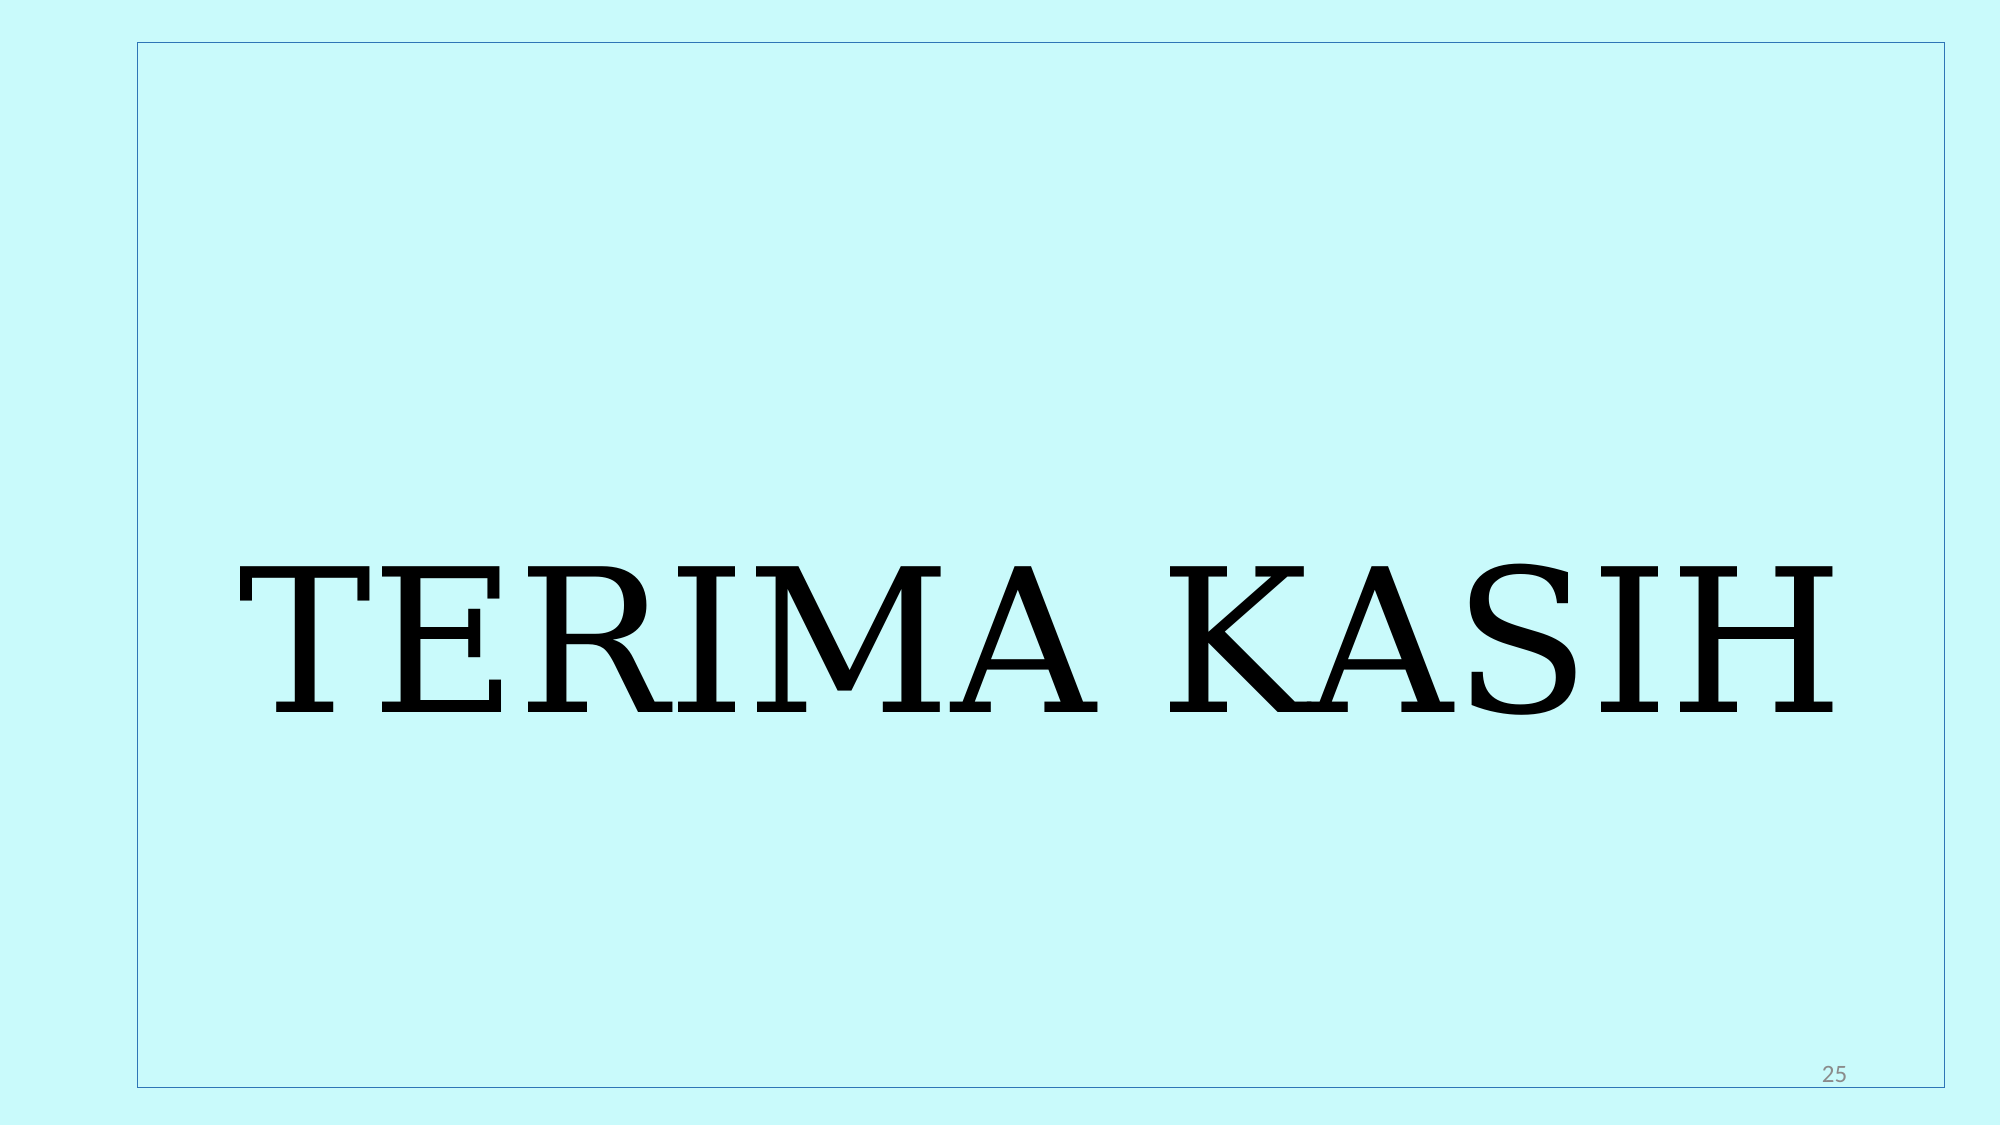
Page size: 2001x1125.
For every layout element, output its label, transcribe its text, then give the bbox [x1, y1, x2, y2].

slide_number 25 [1412, 1042, 1863, 1103]
list TERIMA KASIH [137, 42, 1945, 1088]
